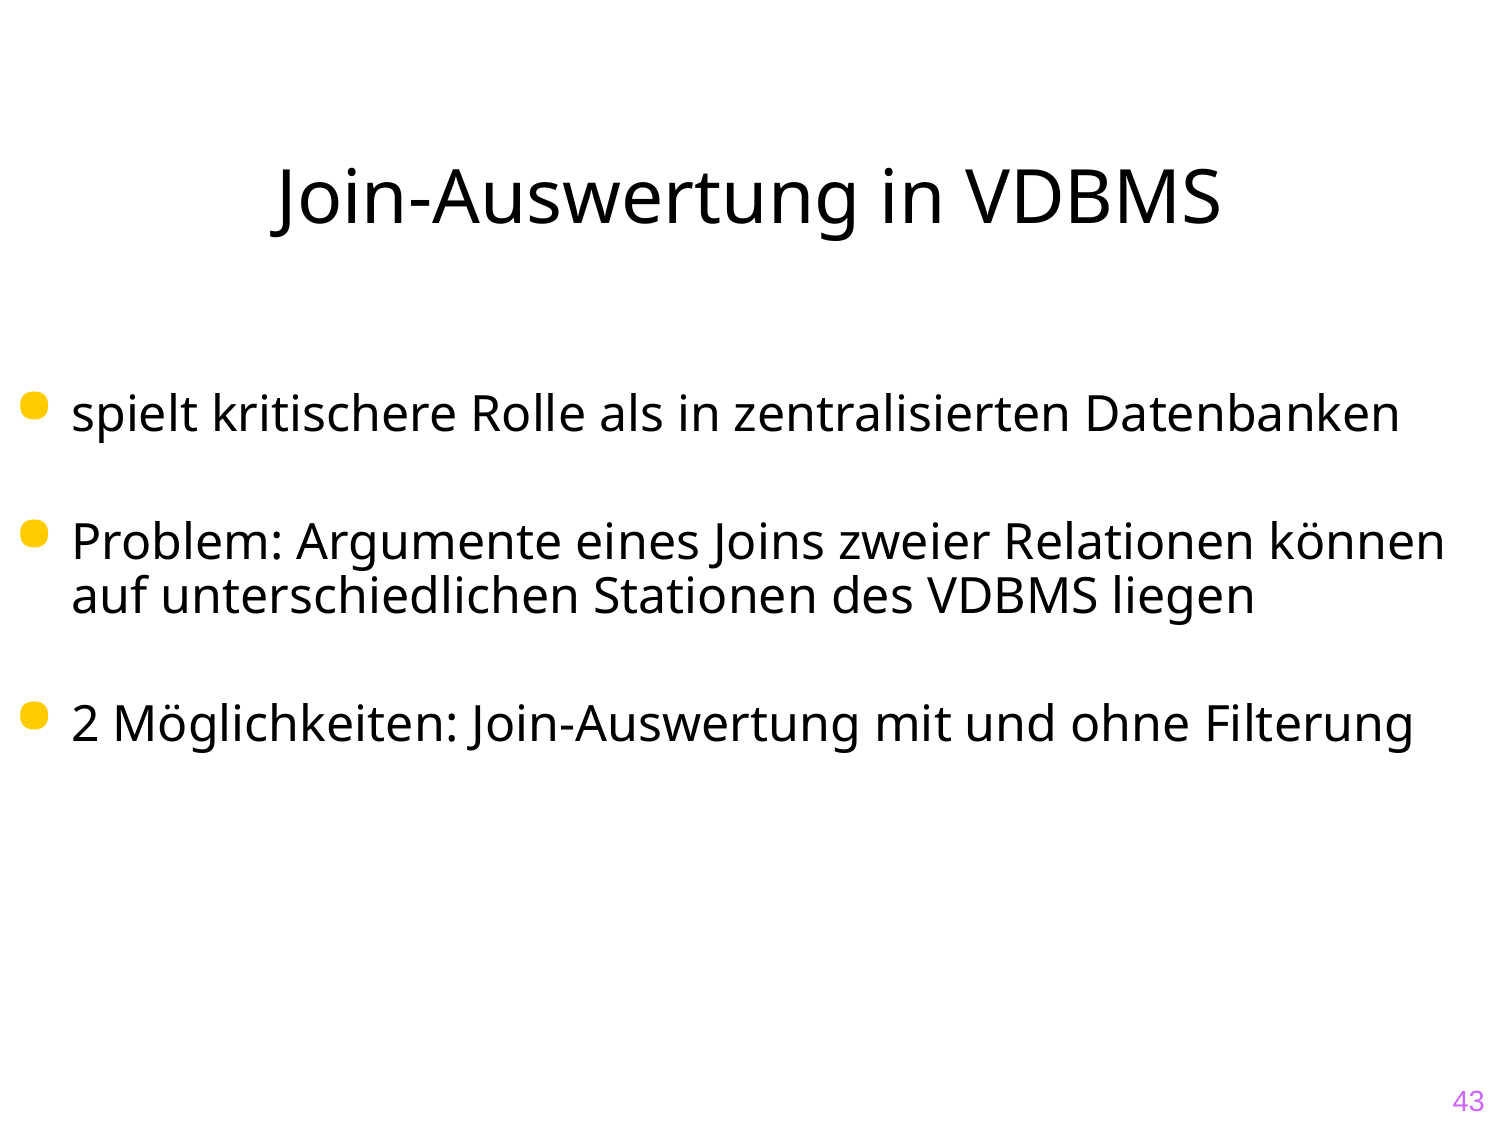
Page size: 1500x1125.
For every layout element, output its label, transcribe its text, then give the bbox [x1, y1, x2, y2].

title Join-Auswertung in VDBMS [112, 58, 1388, 247]
slide_number 43 [1187, 1049, 1500, 1125]
list spielt kritischere Rolle als in zentralisierten Datenbanken Problem: Argumente eines Joins zweier Relationen können auf unterschiedlichen Stationen des VDBMS liegen 2 Möglichkeiten: Join-Auswertung mit und ohne Filterung [0, 380, 1500, 1042]
